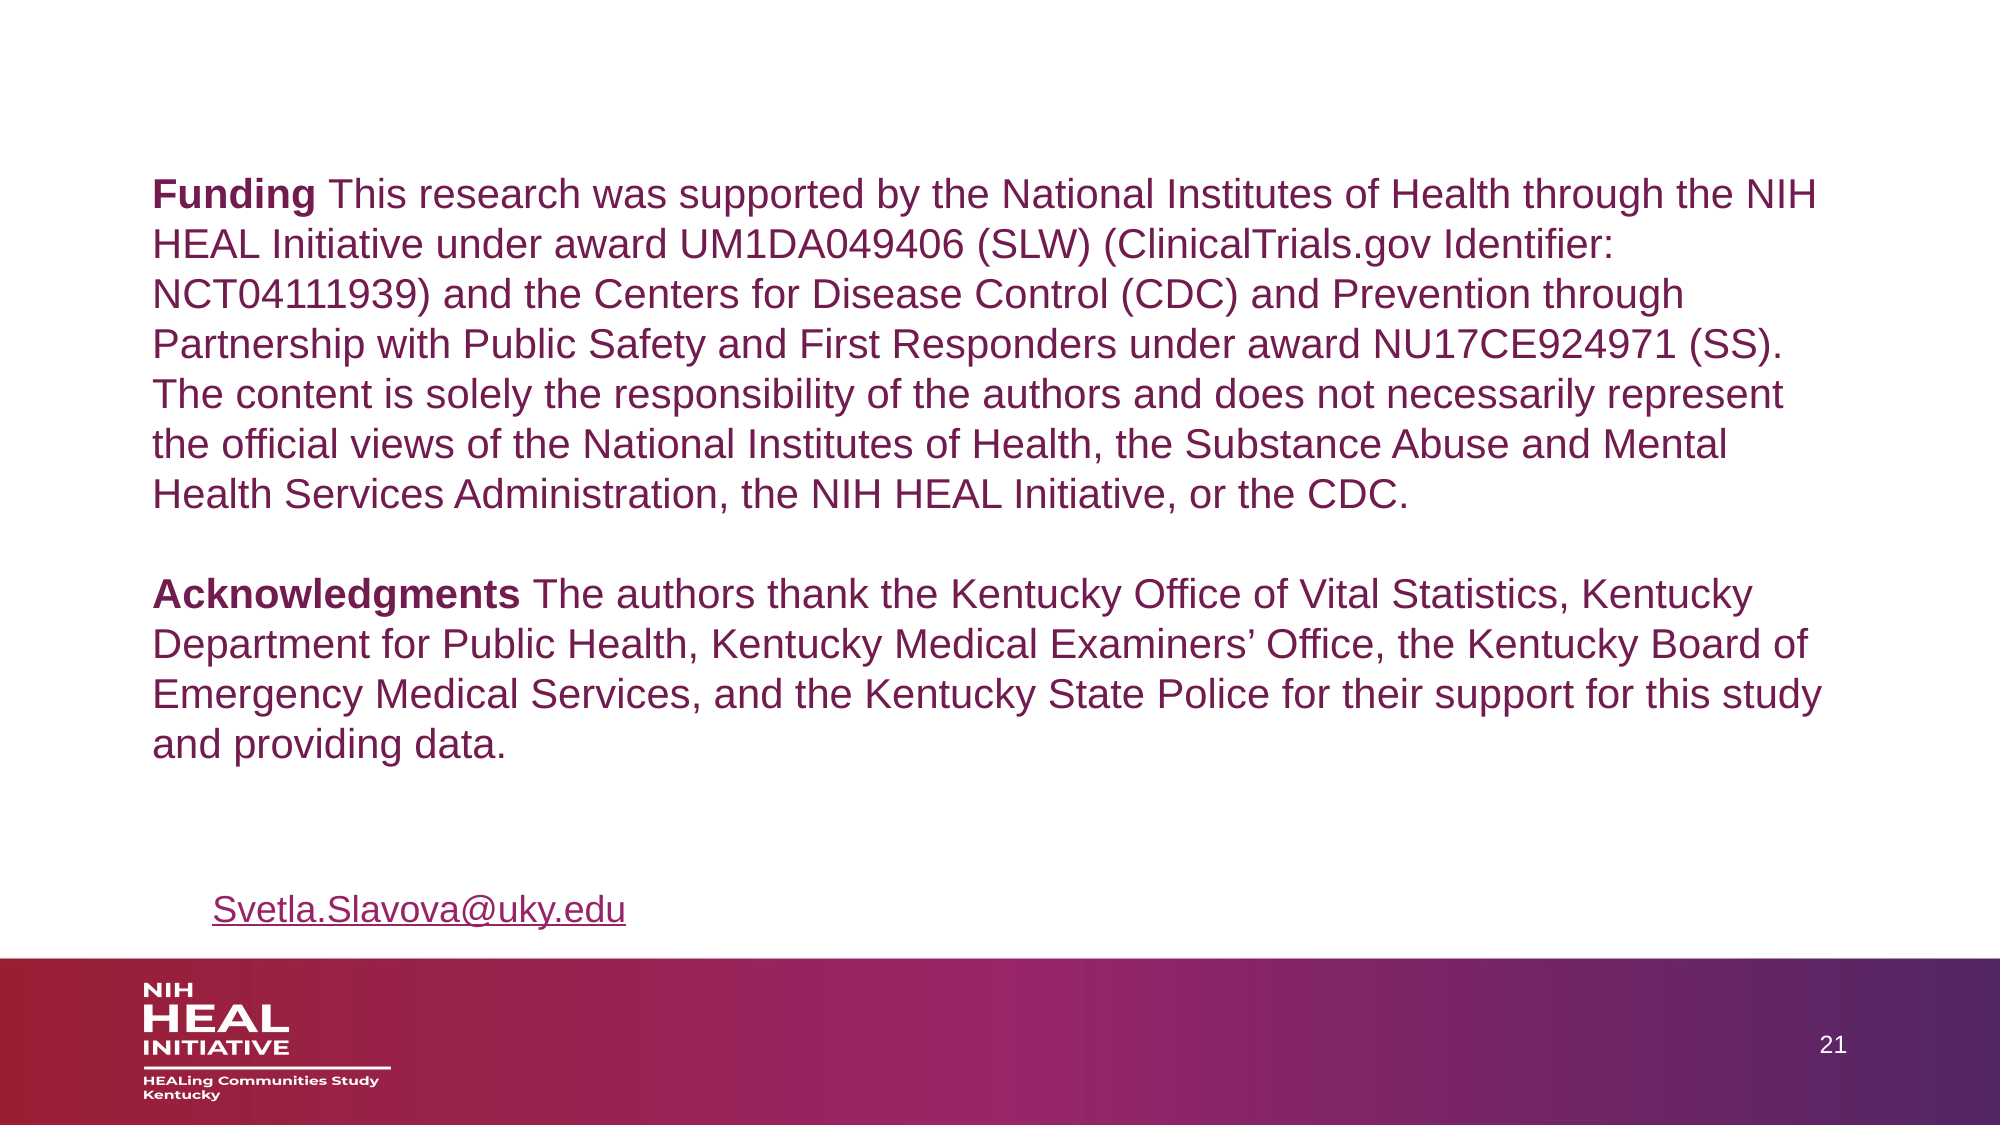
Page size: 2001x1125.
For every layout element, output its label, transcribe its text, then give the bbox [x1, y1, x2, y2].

text_box Svetla.Slavova@uky.edu [197, 877, 1199, 938]
text_box Funding This research was supported by the National Institutes of Health through the NIH HEAL Initiative under award UM1DA049406 (SLW) (ClinicalTrials.gov Identifier: NCT04111939) and the Centers for Disease Control (CDC) and Prevention through Partnership with Public Safety and First Responders under award NU17CE924971 (SS). The content is solely the responsibility of the authors and does not necessarily represent the official views of the National Institutes of Health, the Substance Abuse and Mental Health Services Administration, the NIH HEAL Initiative, or the CDC. Acknowledgments The authors thank the Kentucky Office of Vital Statistics, Kentucky Department for Public Health, Kentucky Medical Examiners’ Office, the Kentucky Board of Emergency Medical Services, and the Kentucky State Police for their support for this study and providing data. [137, 159, 1863, 775]
picture [0, 958, 2000, 1125]
slide_number 21 [1762, 1013, 1863, 1074]
